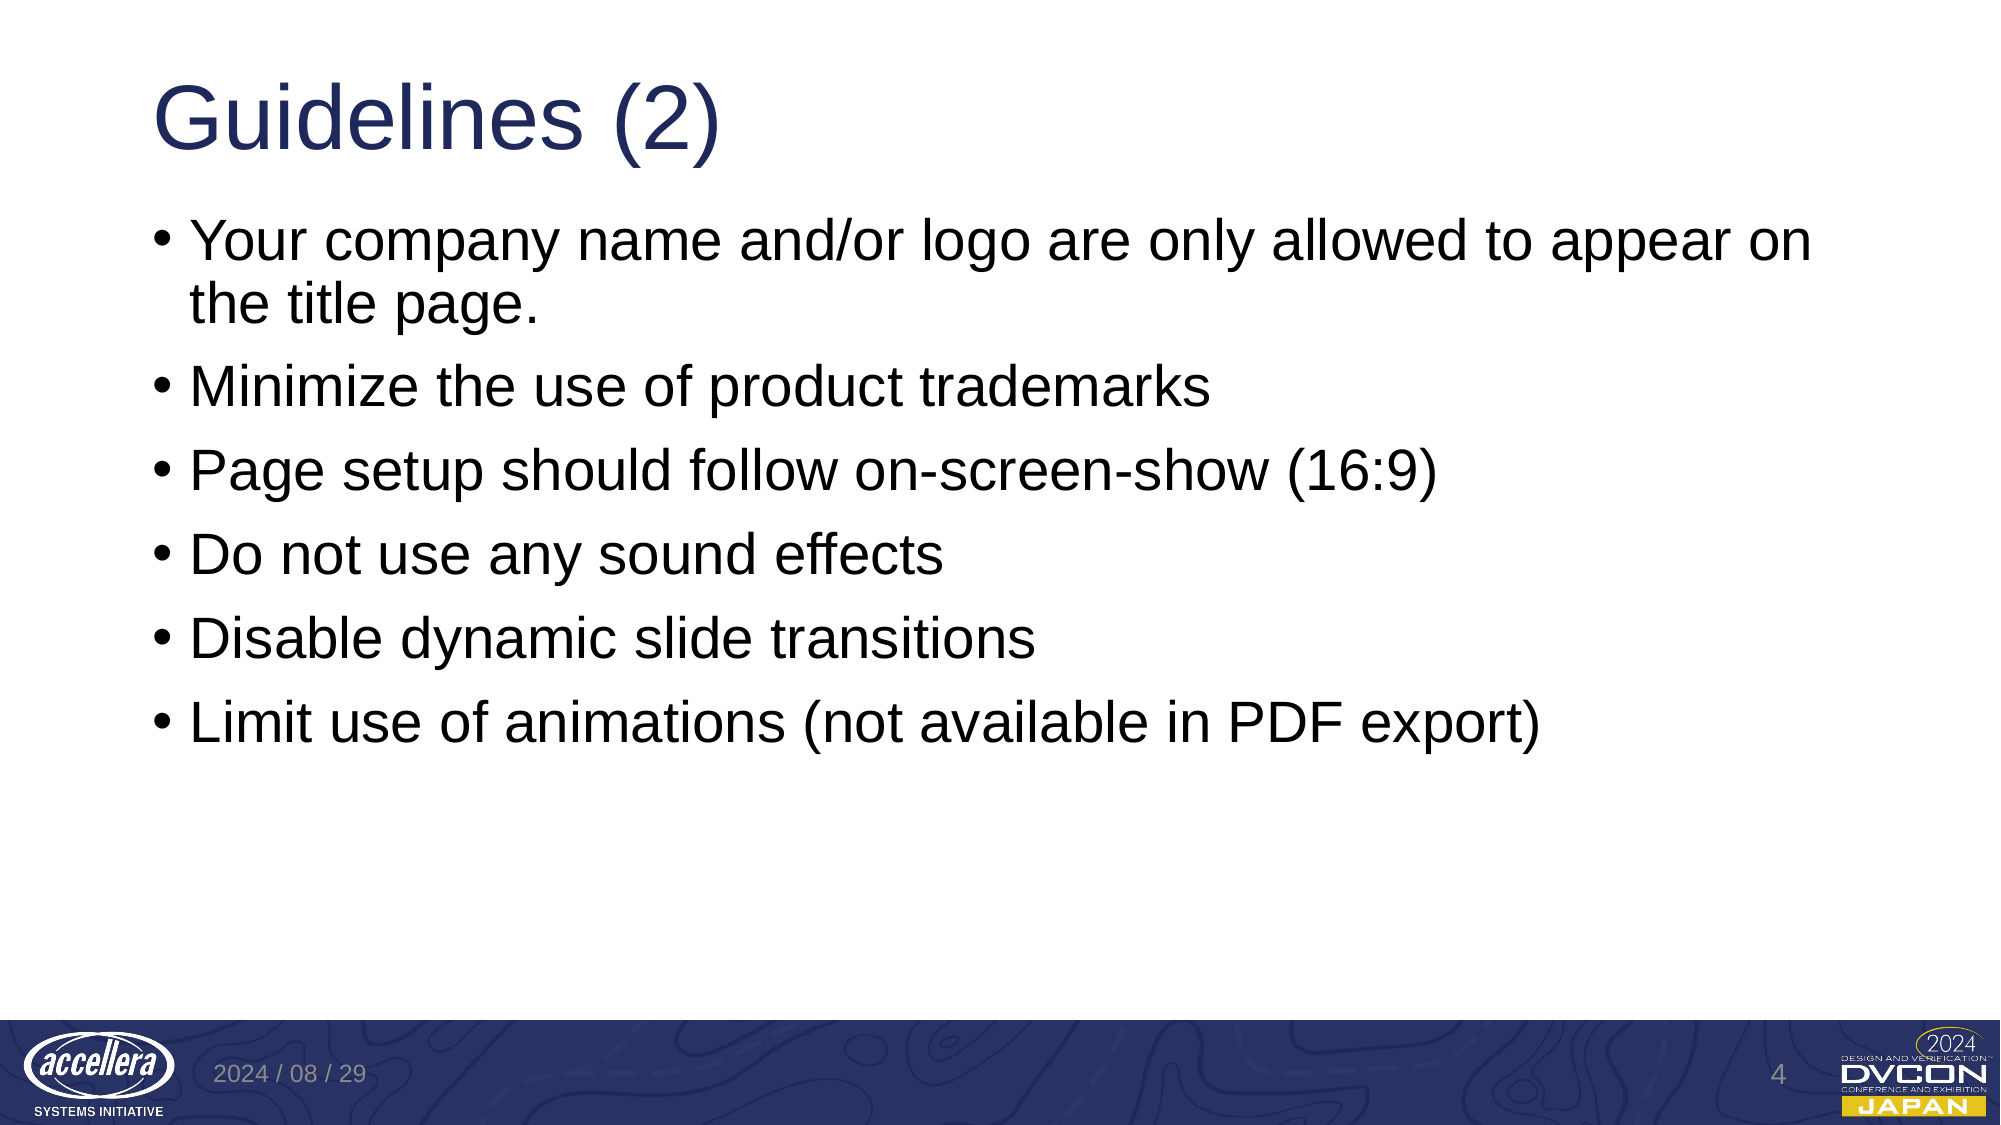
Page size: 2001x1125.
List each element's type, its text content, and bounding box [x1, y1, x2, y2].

title Guidelines (2) [137, 59, 1863, 180]
slide_number 2024 / 08 / 29 [198, 1042, 588, 1103]
list Your company name and/or logo are only allowed to appear on the title page. Minimize the use of product trademarks Page setup should follow on-screen-show (16:9) Do not use any sound effects Disable dynamic slide transitions Limit use of animations (not available in PDF export) [137, 202, 1863, 1014]
picture [0, 1020, 2000, 1125]
slide_number 4 [1412, 1042, 1802, 1103]
